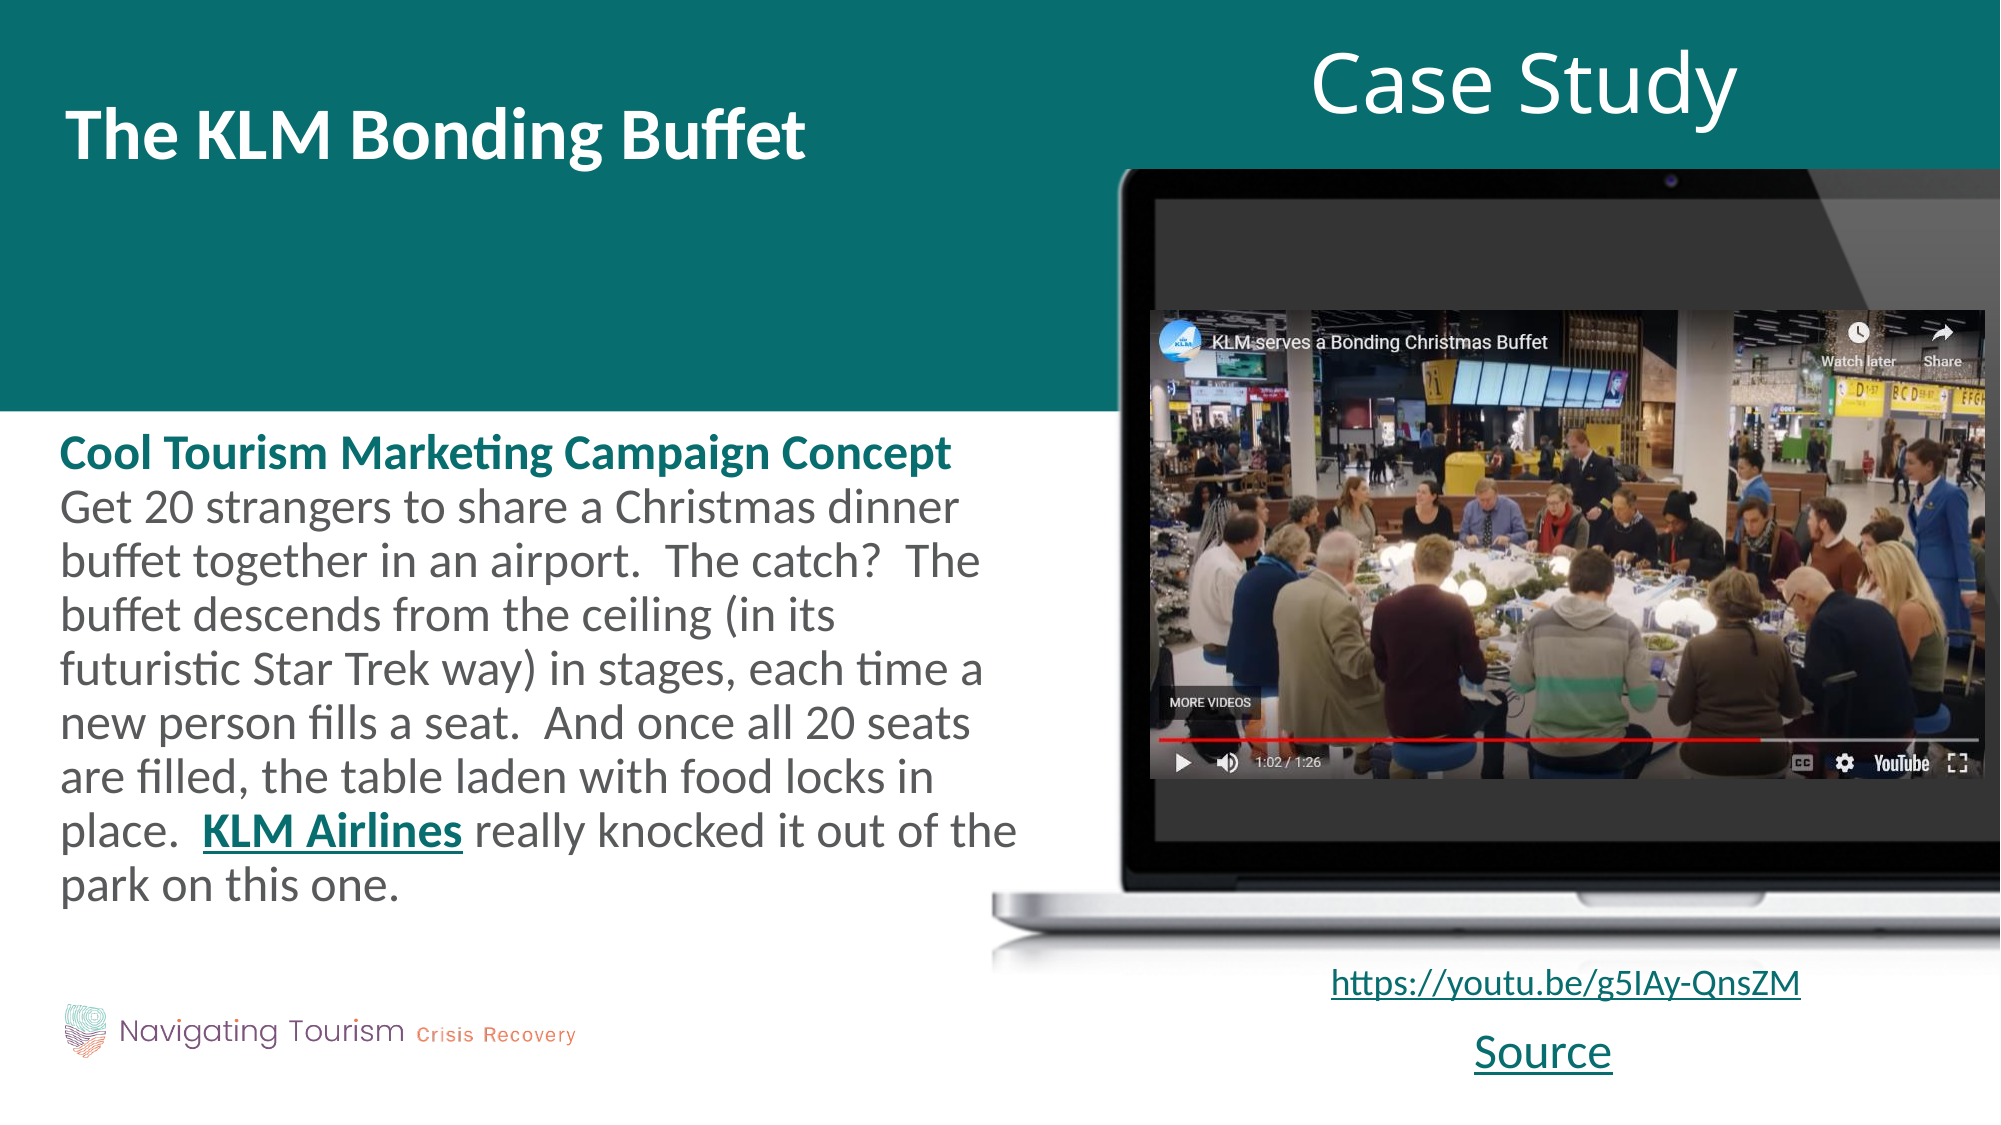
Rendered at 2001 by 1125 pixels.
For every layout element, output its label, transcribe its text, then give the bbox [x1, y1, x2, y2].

list The KLM Bonding Buffet [50, 87, 1129, 184]
text_box Source [1459, 1011, 1682, 1086]
picture [112, 1013, 577, 1056]
text_box Case Study [1048, 22, 2000, 138]
picture [65, 1013, 111, 1061]
picture [900, 169, 2000, 1051]
list Cool Tourism Marketing Campaign Concept Get 20 strangers to share a Christmas dinner buffet together in an airport. The catch? The buffet descends from the ceiling (in its futuristic Star Trek way) in stages, each time a new person fills a seat. And once all 20 seats are filled, the table laden with food locks in place. KLM Airlines really knocked it out of the park on this one. [44, 418, 1037, 1013]
text_box https://youtu.be/g5IAy-QnsZM [1208, 950, 1933, 1011]
